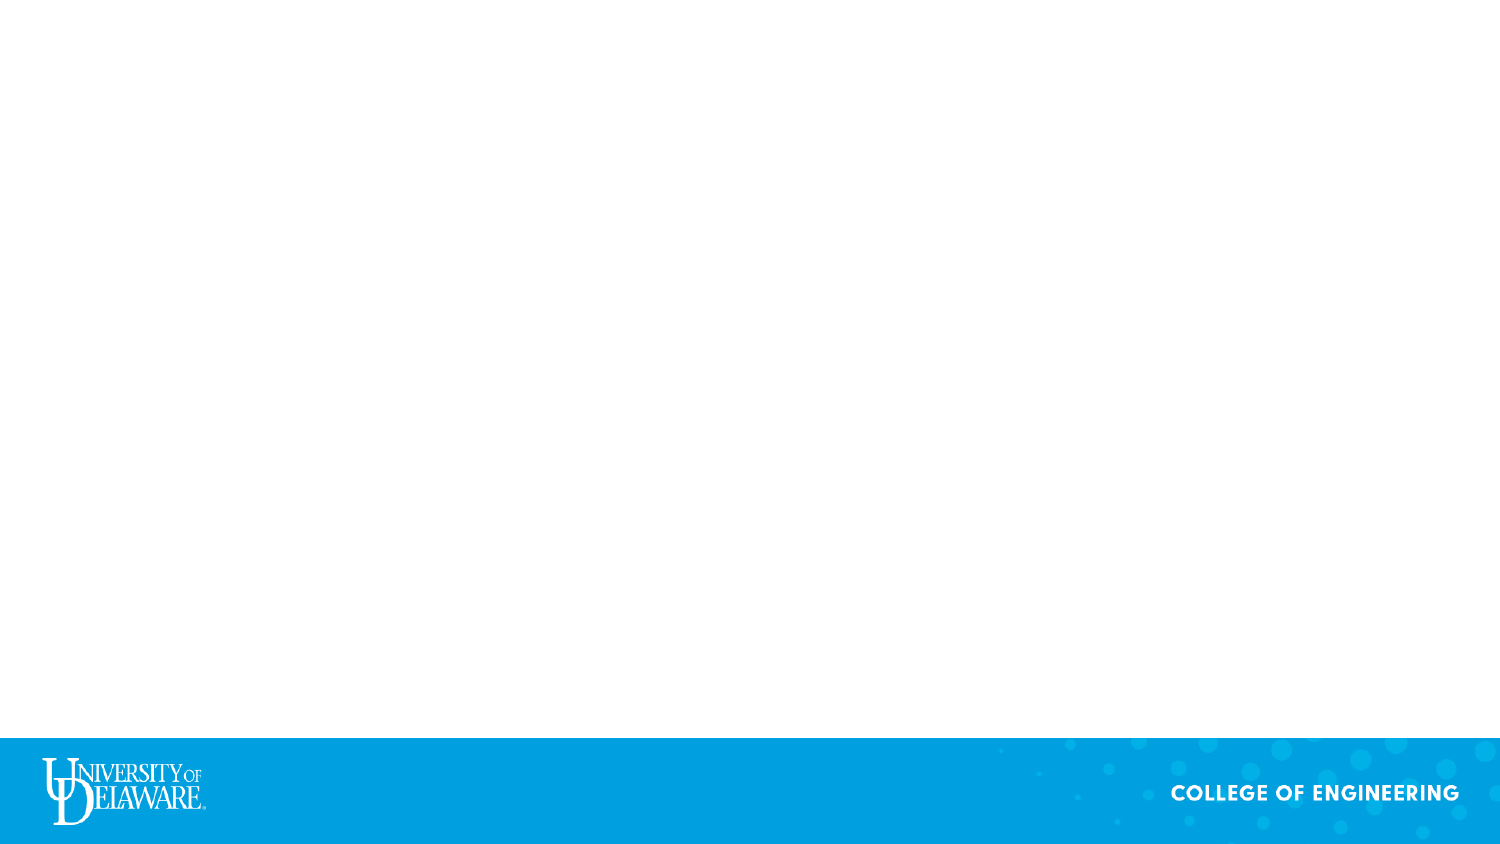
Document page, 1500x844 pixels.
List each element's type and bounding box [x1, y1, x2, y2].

picture [1172, 786, 1184, 800]
picture [1240, 786, 1254, 800]
picture [1326, 786, 1338, 800]
picture [1395, 786, 1403, 800]
picture [140, 765, 148, 779]
picture [144, 787, 153, 807]
picture [1367, 786, 1373, 800]
picture [1429, 786, 1440, 800]
picture [44, 759, 76, 824]
picture [1258, 786, 1266, 800]
picture [0, 0, 1500, 737]
picture [1408, 786, 1417, 800]
picture [165, 787, 175, 808]
picture [1373, 786, 1378, 800]
picture [1218, 786, 1225, 800]
picture [124, 787, 132, 808]
picture [104, 771, 109, 779]
picture [1296, 786, 1303, 800]
picture [1383, 786, 1390, 800]
picture [1187, 786, 1202, 800]
picture [1206, 786, 1214, 800]
picture [1277, 786, 1291, 800]
picture [69, 759, 93, 822]
picture [1229, 786, 1237, 800]
picture [1444, 786, 1458, 800]
picture [1314, 786, 1321, 800]
picture [1342, 786, 1356, 800]
